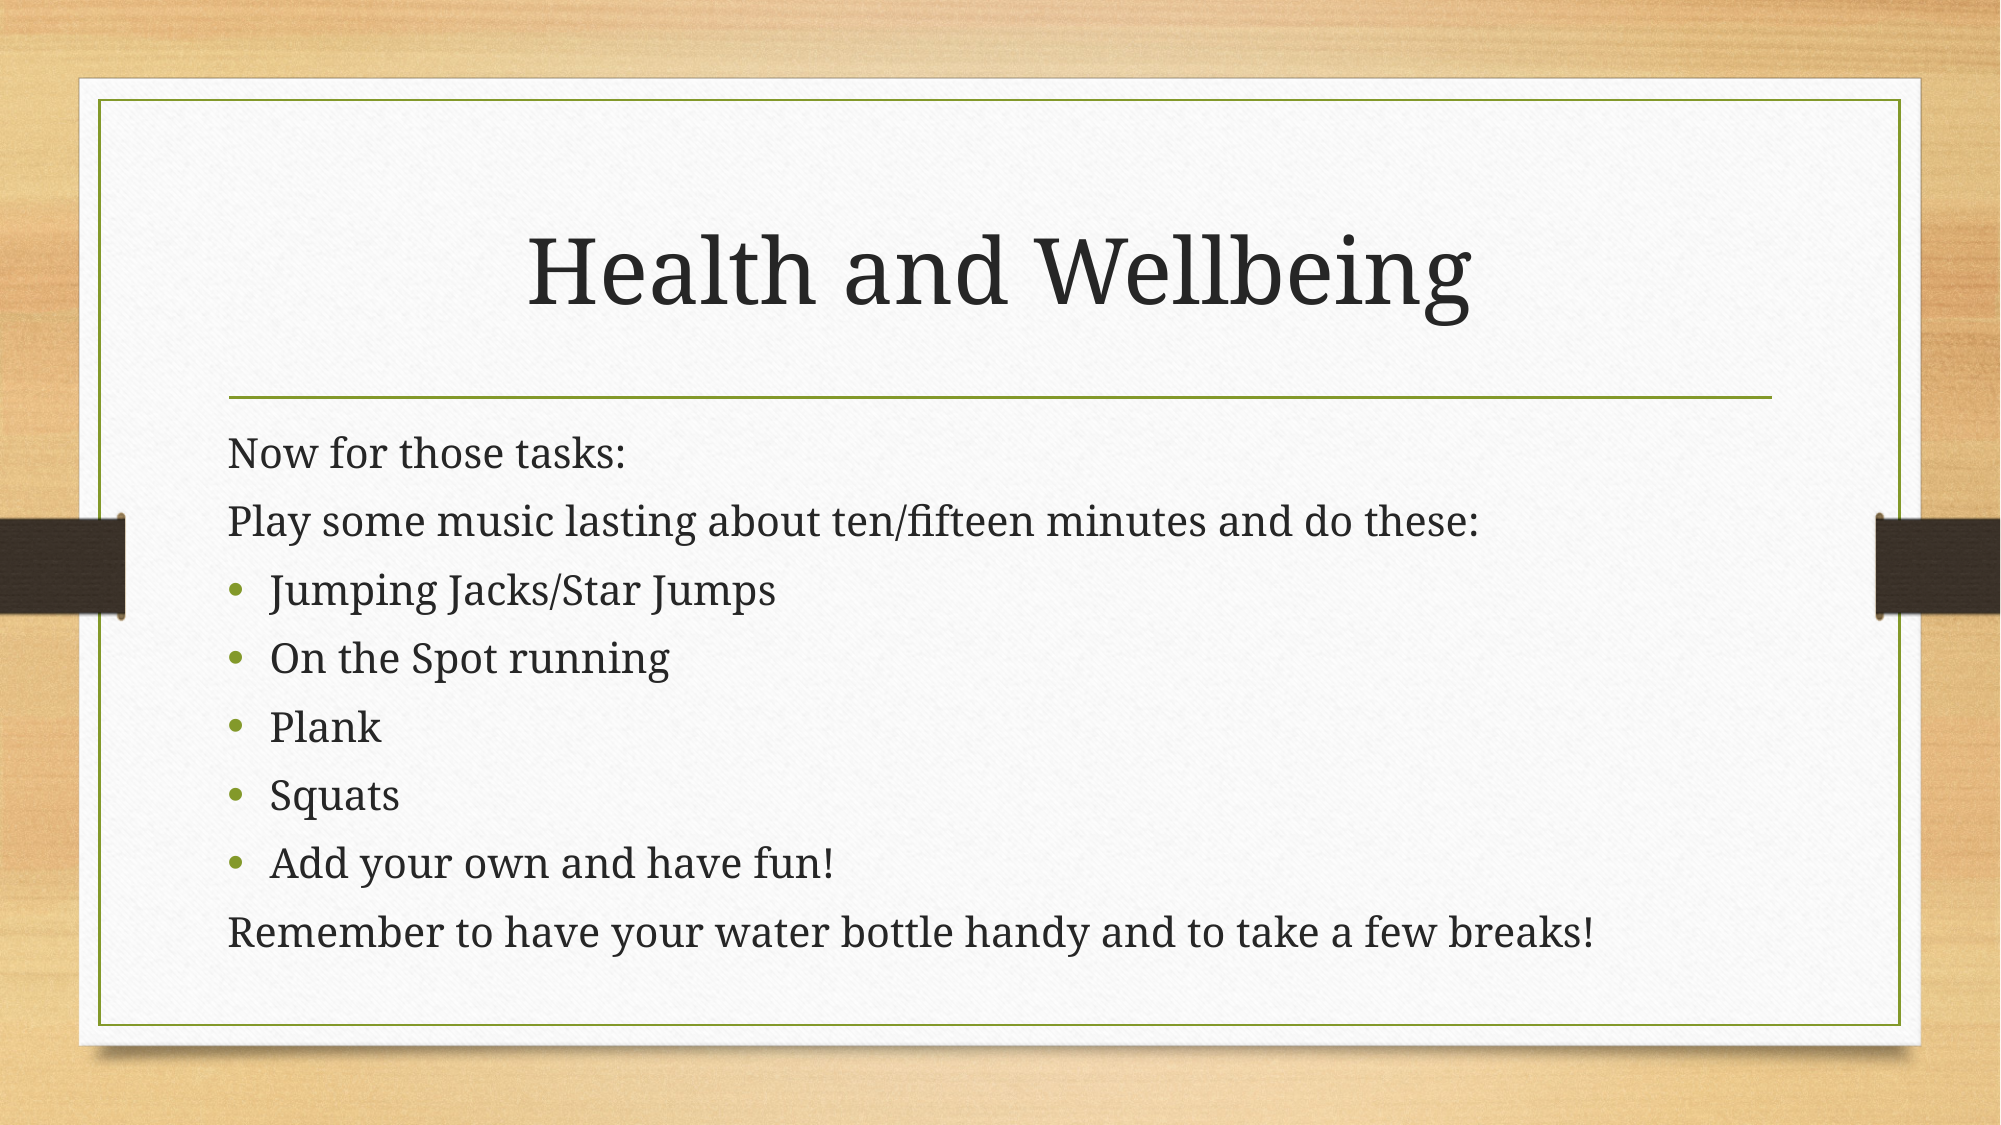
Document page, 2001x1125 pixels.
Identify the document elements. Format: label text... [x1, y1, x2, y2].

text_box [212, 419, 1788, 964]
picture [0, 0, 2001, 1125]
title Health and Wellbeing [212, 161, 1788, 375]
